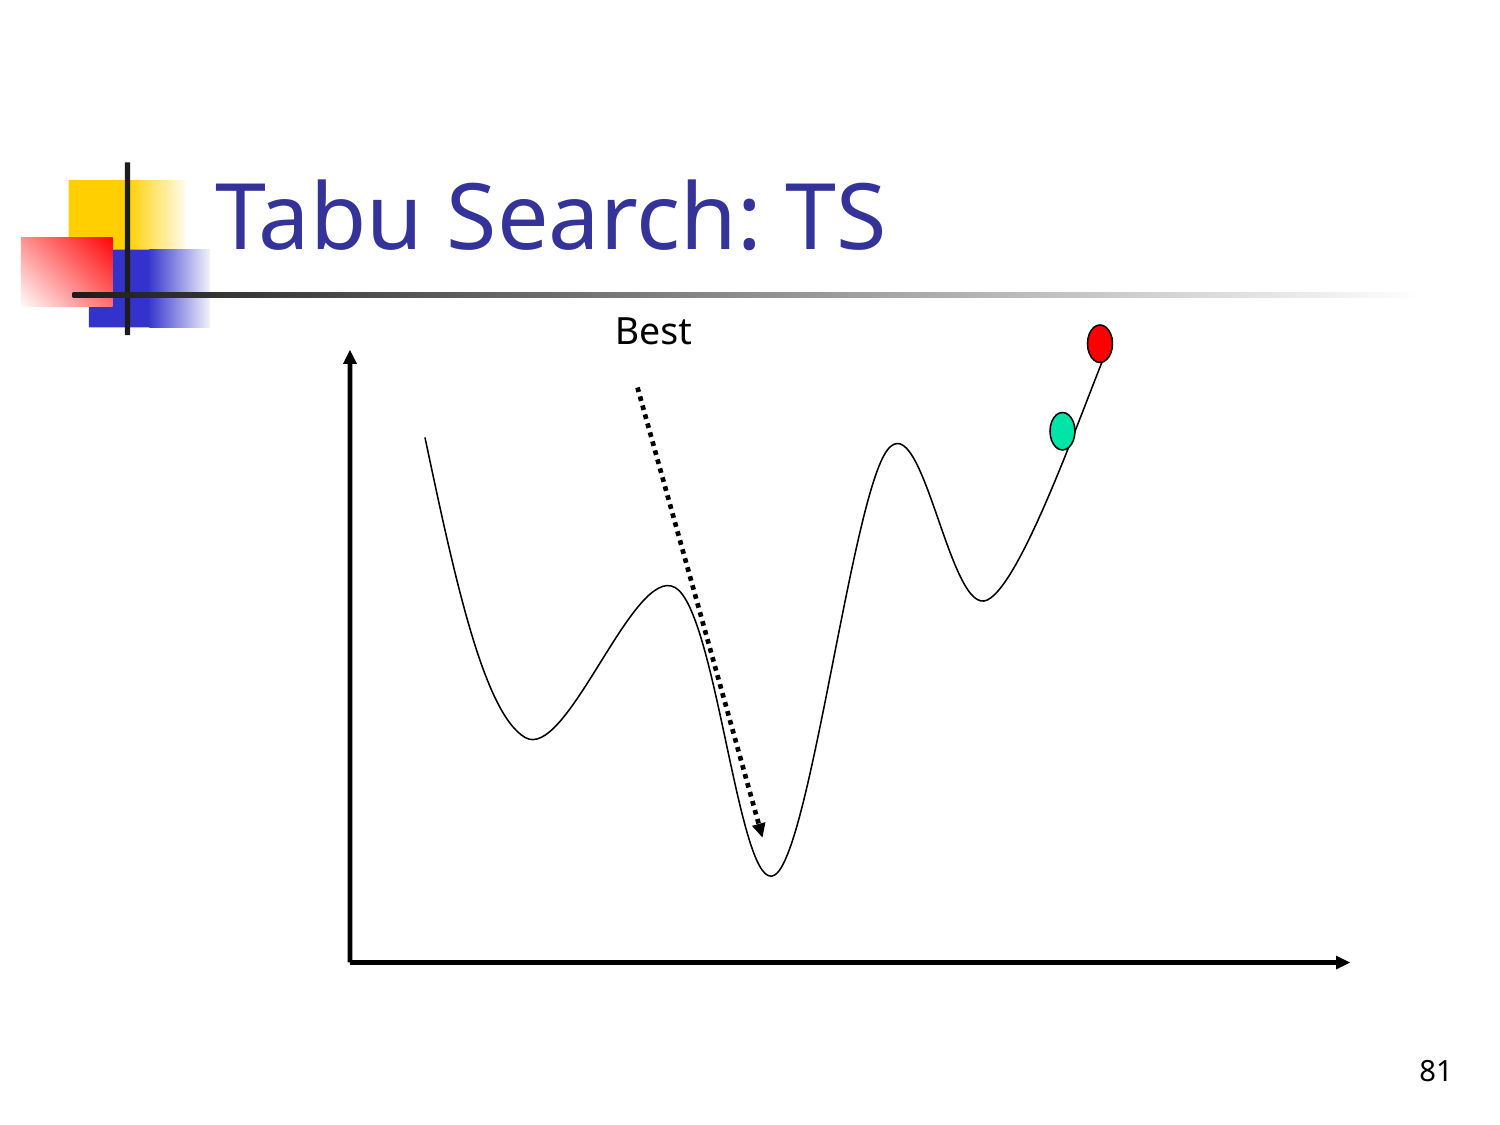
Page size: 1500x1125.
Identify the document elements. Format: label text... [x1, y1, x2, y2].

text_box Best [600, 299, 775, 360]
title Tabu Search: TS [199, 140, 1479, 276]
text_box [1087, 324, 1113, 363]
slide_number 81 [1154, 1023, 1468, 1100]
text_box [424, 341, 1102, 877]
text_box [343, 349, 357, 962]
text_box [1050, 412, 1075, 451]
text_box [349, 956, 1351, 969]
text_box [752, 801, 766, 838]
